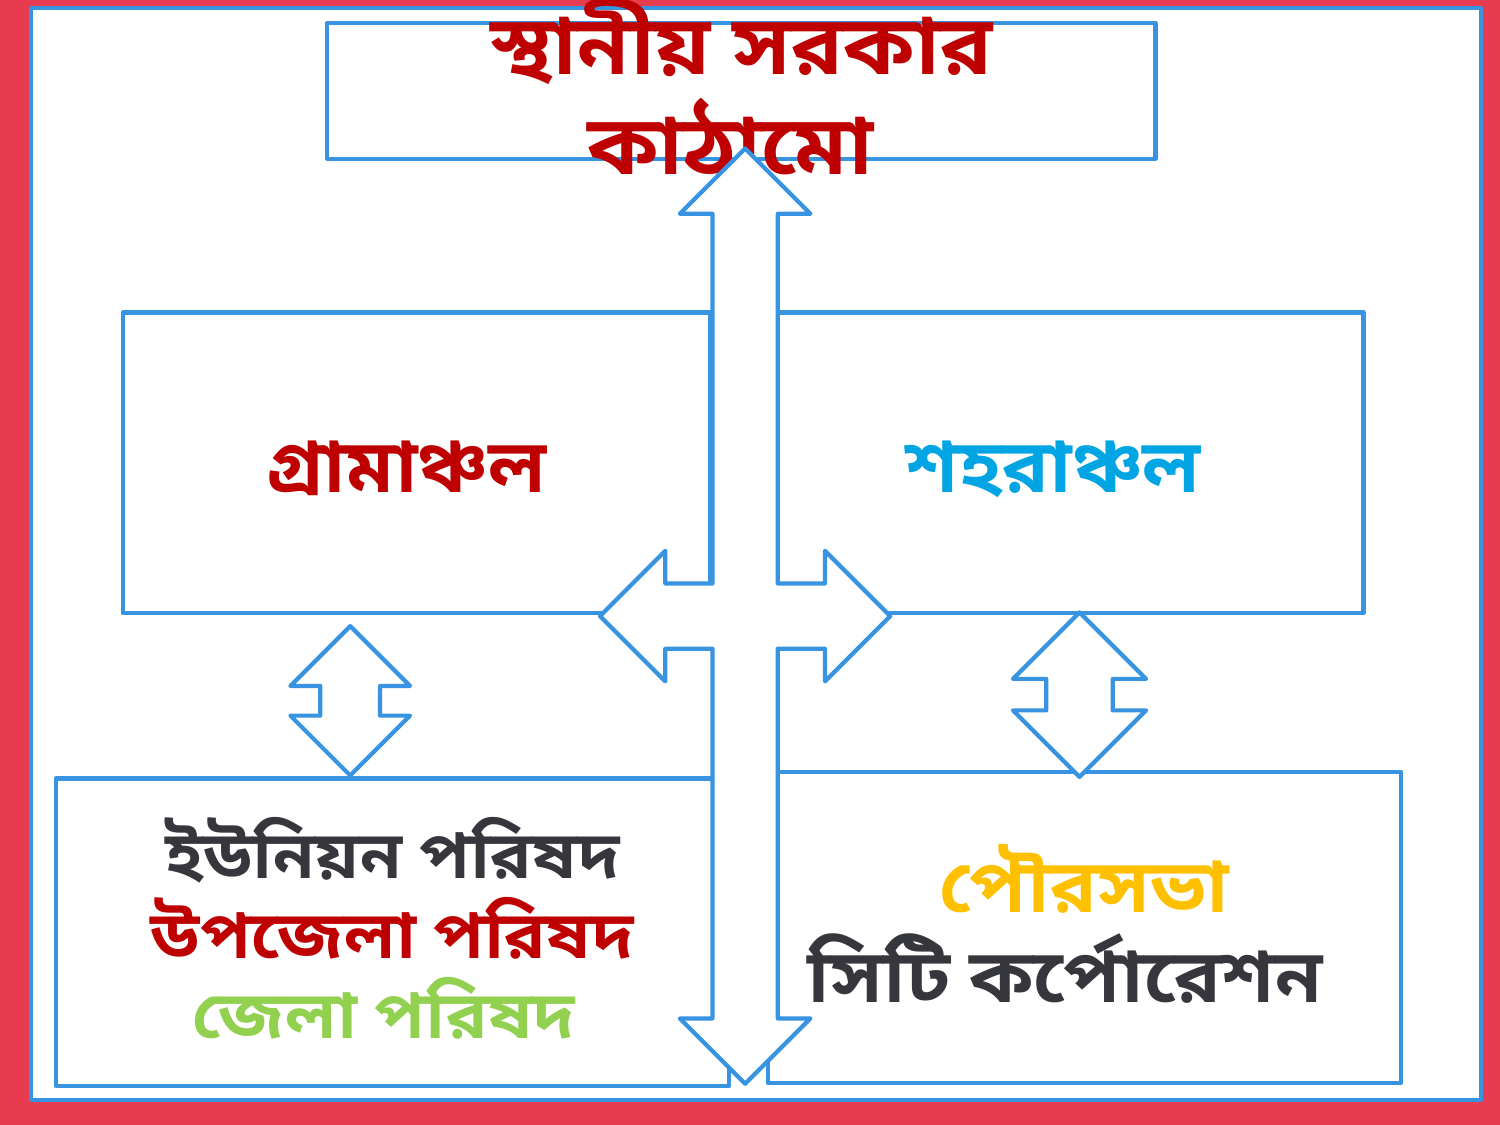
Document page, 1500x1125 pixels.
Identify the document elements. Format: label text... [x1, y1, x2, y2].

text_box [290, 626, 411, 776]
text_box [31, 8, 1482, 1100]
text_box শহরাঞ্চল [778, 312, 1364, 614]
text_box ইউনিয়ন পরিষদ উপজেলা পরিষদ জেলা পরিষদ [55, 778, 730, 1086]
text_box [1013, 612, 1147, 777]
text_box স্থানীয় সরকার কাঠামো [327, 22, 1156, 159]
text_box গ্রামাঞ্চল [122, 312, 711, 614]
text_box [600, 148, 891, 1084]
text_box পৌরসভা সিটি কর্পোরেশন [767, 771, 1402, 1083]
